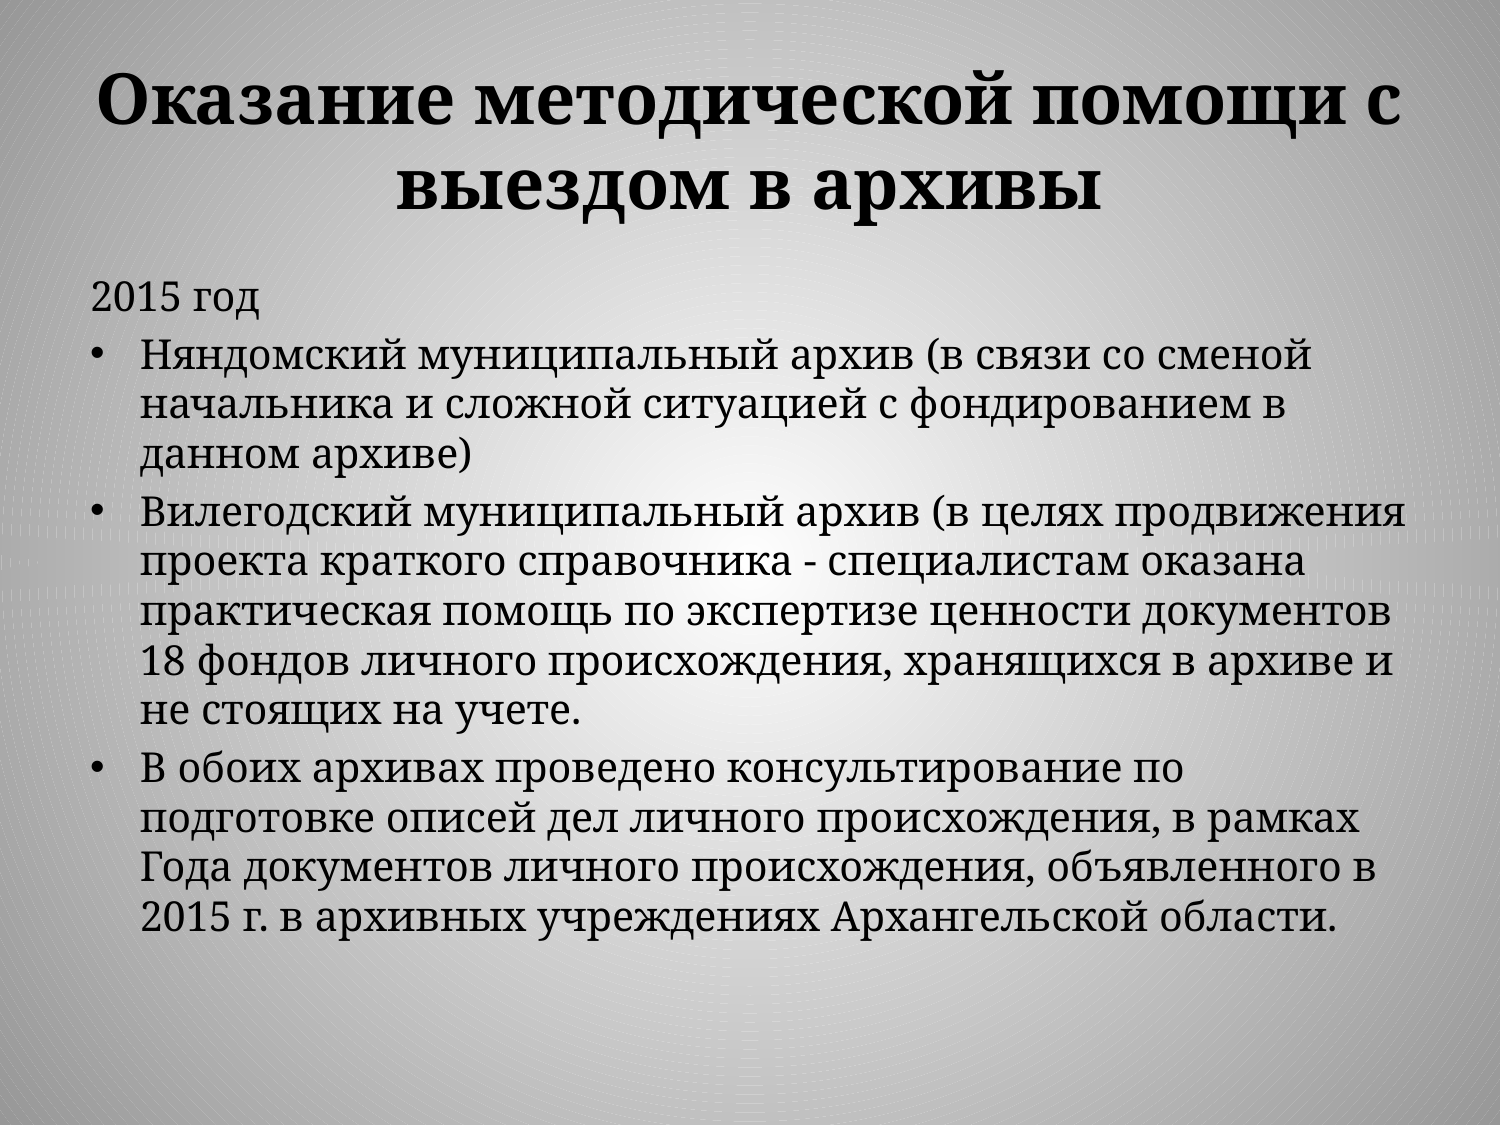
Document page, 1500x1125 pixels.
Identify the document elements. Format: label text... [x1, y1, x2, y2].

title Оказание методической помощи с выездом в архивы [75, 45, 1425, 233]
list 2015 год Няндомский муниципальный архив (в связи со сменой начальника и сложной ситуацией с фондированием в данном архиве) Вилегодский муниципальный архив (в целях продвижения проекта краткого справочника - специалистам оказана практическая помощь по экспертизе ценности документов 18 фондов личного происхождения, хранящихся в архиве и не стоящих на учете. В обоих архивах проведено консультирование по подготовке описей дел личного происхождения, в рамках Года документов личного происхождения, объявленного в 2015 г. в архивных учреждениях Архангельской области. [75, 262, 1425, 1005]
